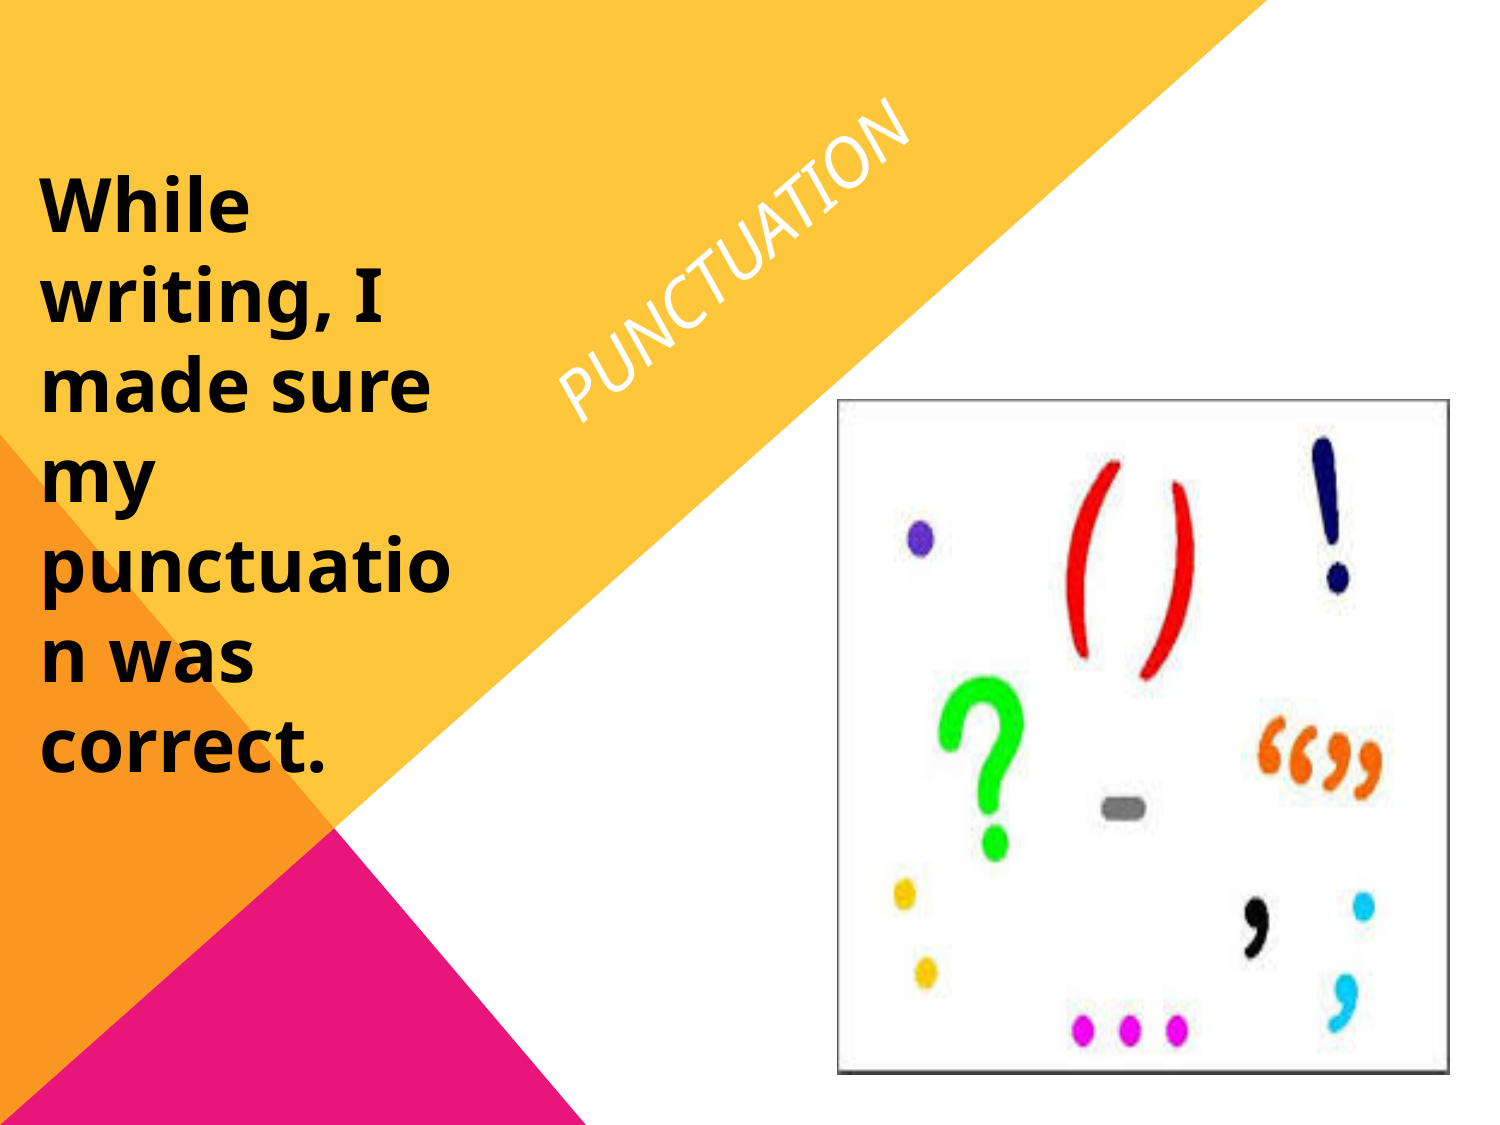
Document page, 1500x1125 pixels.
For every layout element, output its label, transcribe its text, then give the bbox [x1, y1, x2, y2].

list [837, 399, 1451, 1076]
list While writing, I made sure my punctuation was correct. [24, 149, 513, 1046]
title punctuation [513, 0, 938, 504]
